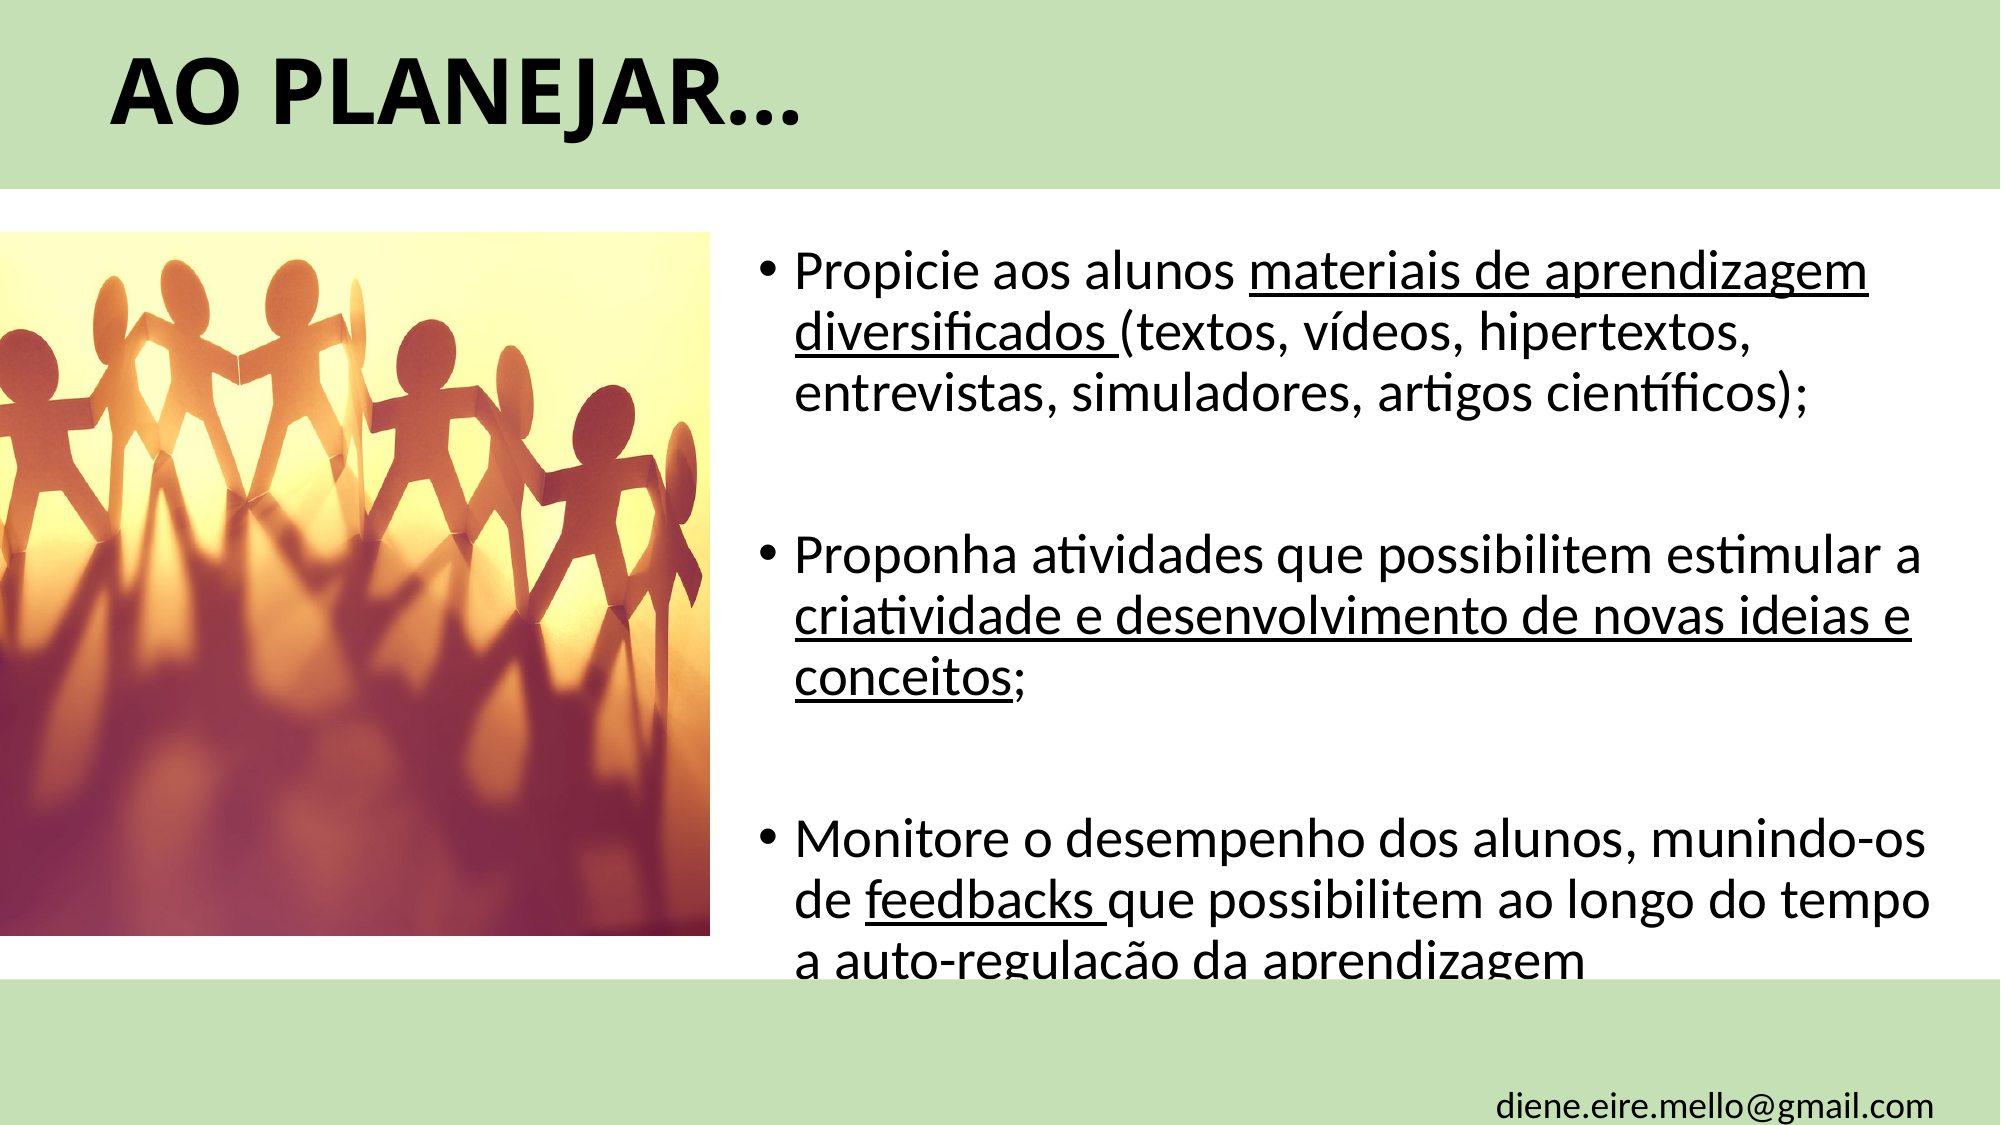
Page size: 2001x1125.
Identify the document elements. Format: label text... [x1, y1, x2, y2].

list Propicie aos alunos materiais de aprendizagem diversificados (textos, vídeos, hipertextos, entrevistas, simuladores, artigos científicos); Proponha atividades que possibilitem estimular a criatividade e desenvolvimento de novas ideias e conceitos; Monitore o desempenho dos alunos, munindo-os de feedbacks que possibilitem ao longo do tempo a auto-regulação da aprendizagem [743, 232, 1982, 979]
text_box [0, 979, 2000, 1125]
title AO PLANEJAR… [0, 0, 2000, 190]
text_box diene.eire.mello@gmail.com [1480, 1073, 1951, 1125]
picture [0, 232, 710, 936]
